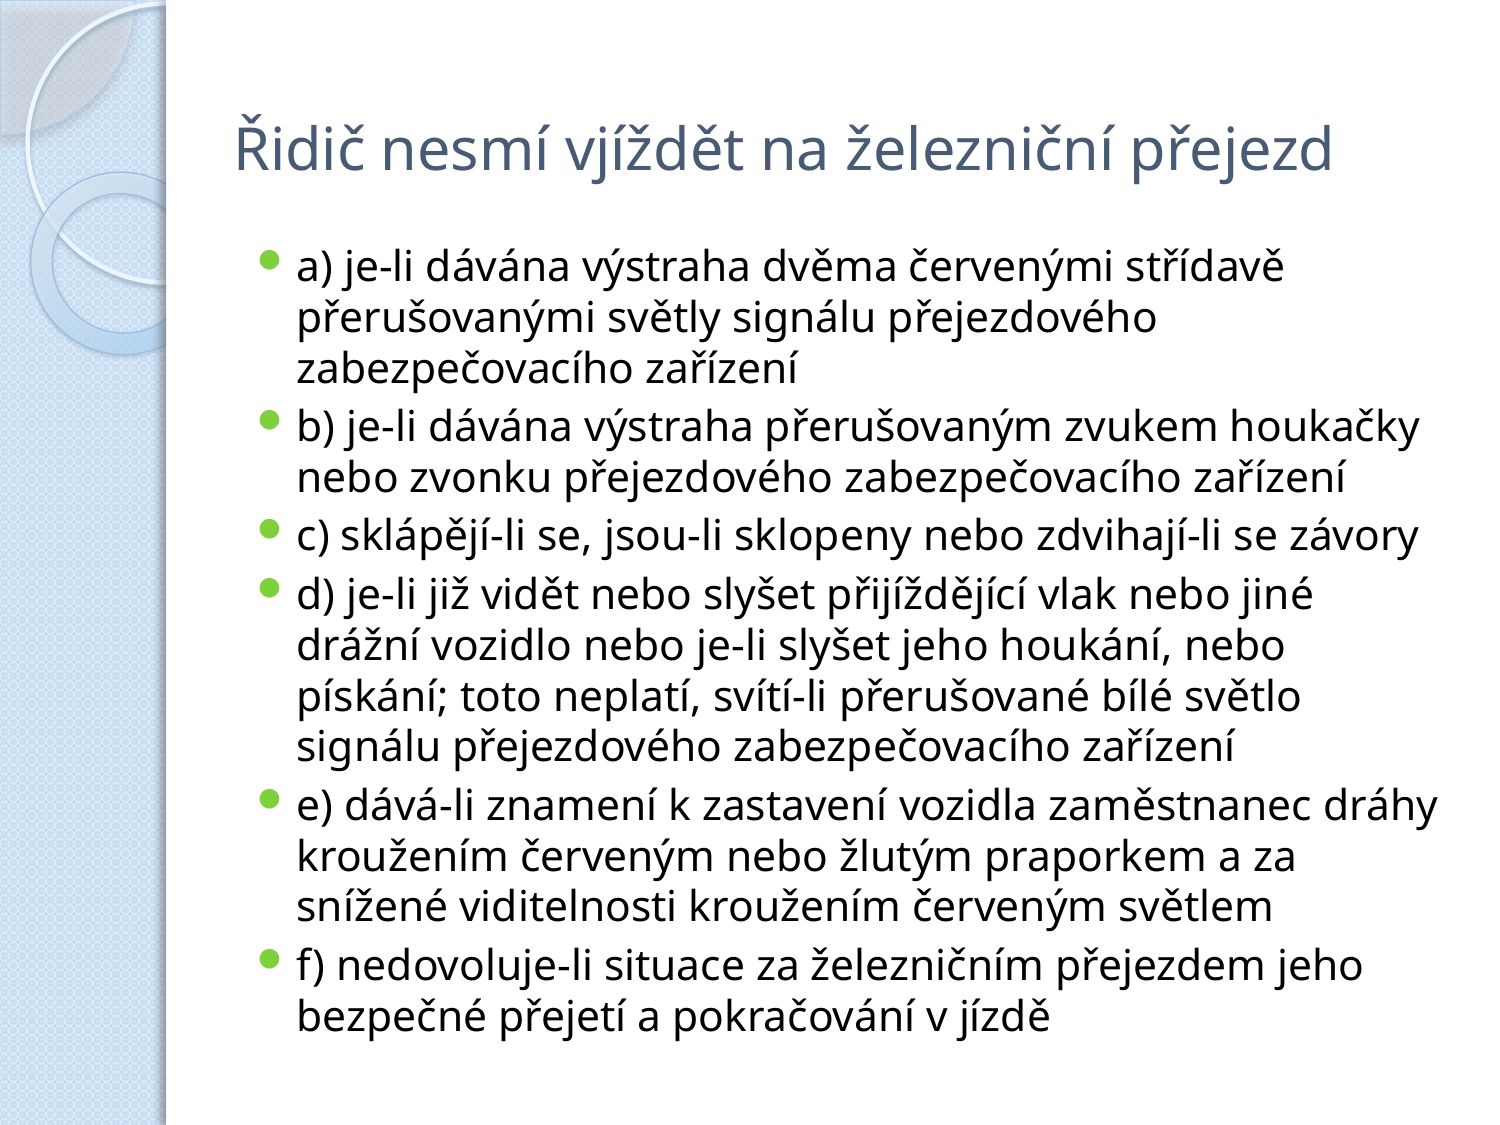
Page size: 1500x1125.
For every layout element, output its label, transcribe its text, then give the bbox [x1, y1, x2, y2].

title Řidič nesmí vjíždět na železniční přejezd [218, 101, 1449, 290]
list a) je-li dávána výstraha dvěma červenými střídavě přerušovanými světly signálu přejezdového zabezpečovacího zařízení b) je-li dávána výstraha přerušovaným zvukem houkačky nebo zvonku přejezdového zabezpečovacího zařízení c) sklápějí-li se, jsou-li sklopeny nebo zdvihají-li se závory d) je-li již vidět nebo slyšet přijíždějící vlak nebo jiné drážní vozidlo nebo je-li slyšet jeho houkání, nebo pískání; toto neplatí, svítí-li přerušované bílé světlo signálu přejezdového zabezpečovacího zařízení e) dává-li znamení k zastavení vozidla zaměstnanec dráhy kroužením červeným nebo žlutým praporkem a za snížené viditelnosti kroužením červeným světlem f) nedovoluje-li situace za železničním přejezdem jeho bezpečné přejetí a pokračování v jízdě [229, 231, 1461, 1125]
